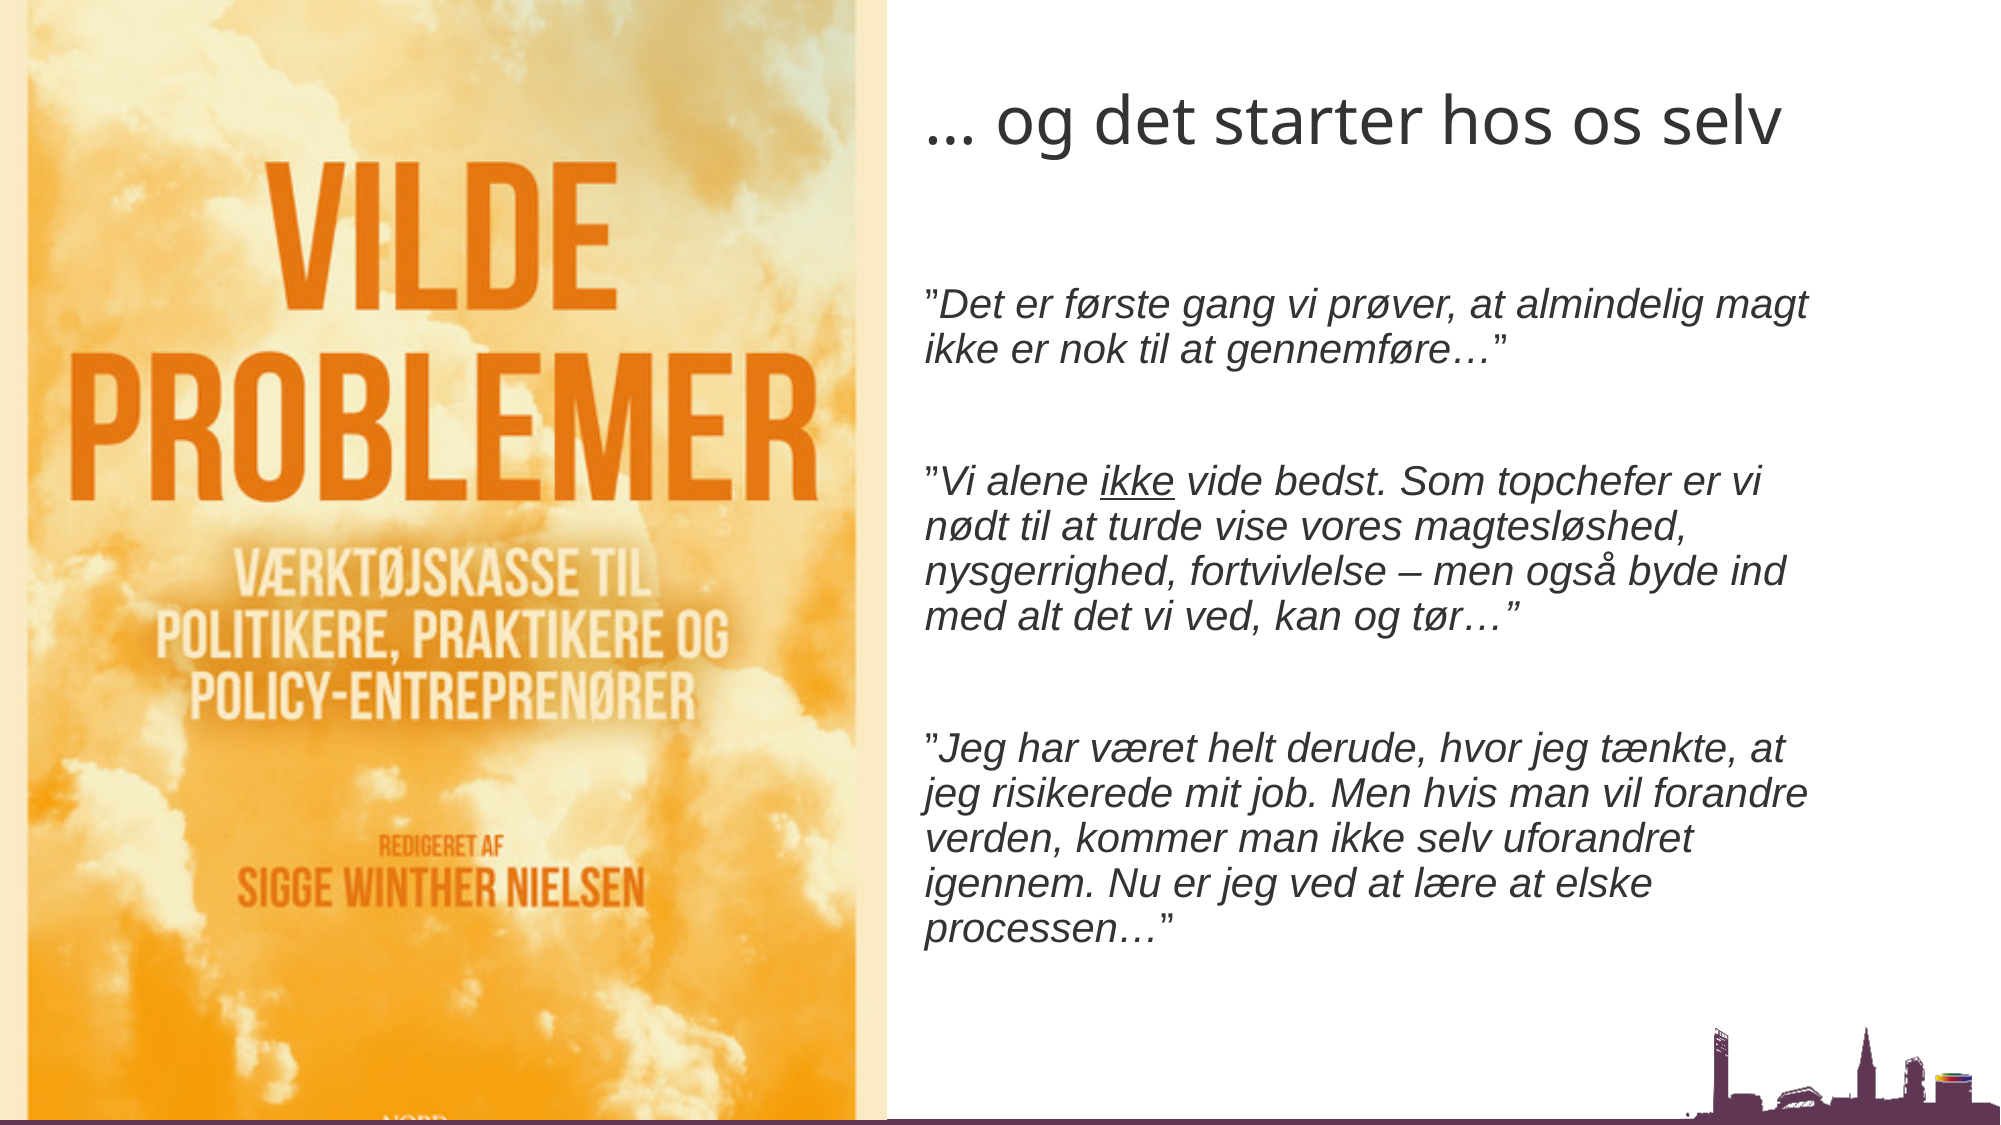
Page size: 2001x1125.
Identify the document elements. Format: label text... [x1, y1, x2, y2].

title … og det starter hos os selv [909, 71, 1941, 167]
picture [1646, 1015, 2000, 1119]
list ”Det er første gang vi prøver, at almindelig magt ikke er nok til at gennemføre…​” ”Vi alene ikke vide bedst. Som topchefer er vi nødt til at turde vise vores magtesløshed, nysgerrighed, fortvivlelse – men også byde ind med alt det vi ved, kan og tør…” ”Jeg har været helt derude, hvor jeg tænkte, at jeg risikerede mit job. Men hvis man vil forandre verden, kommer man ikke selv uforandret igennem. ​Nu er jeg ved at lære at elske processen…” [909, 204, 1853, 1035]
picture [0, 0, 888, 1120]
